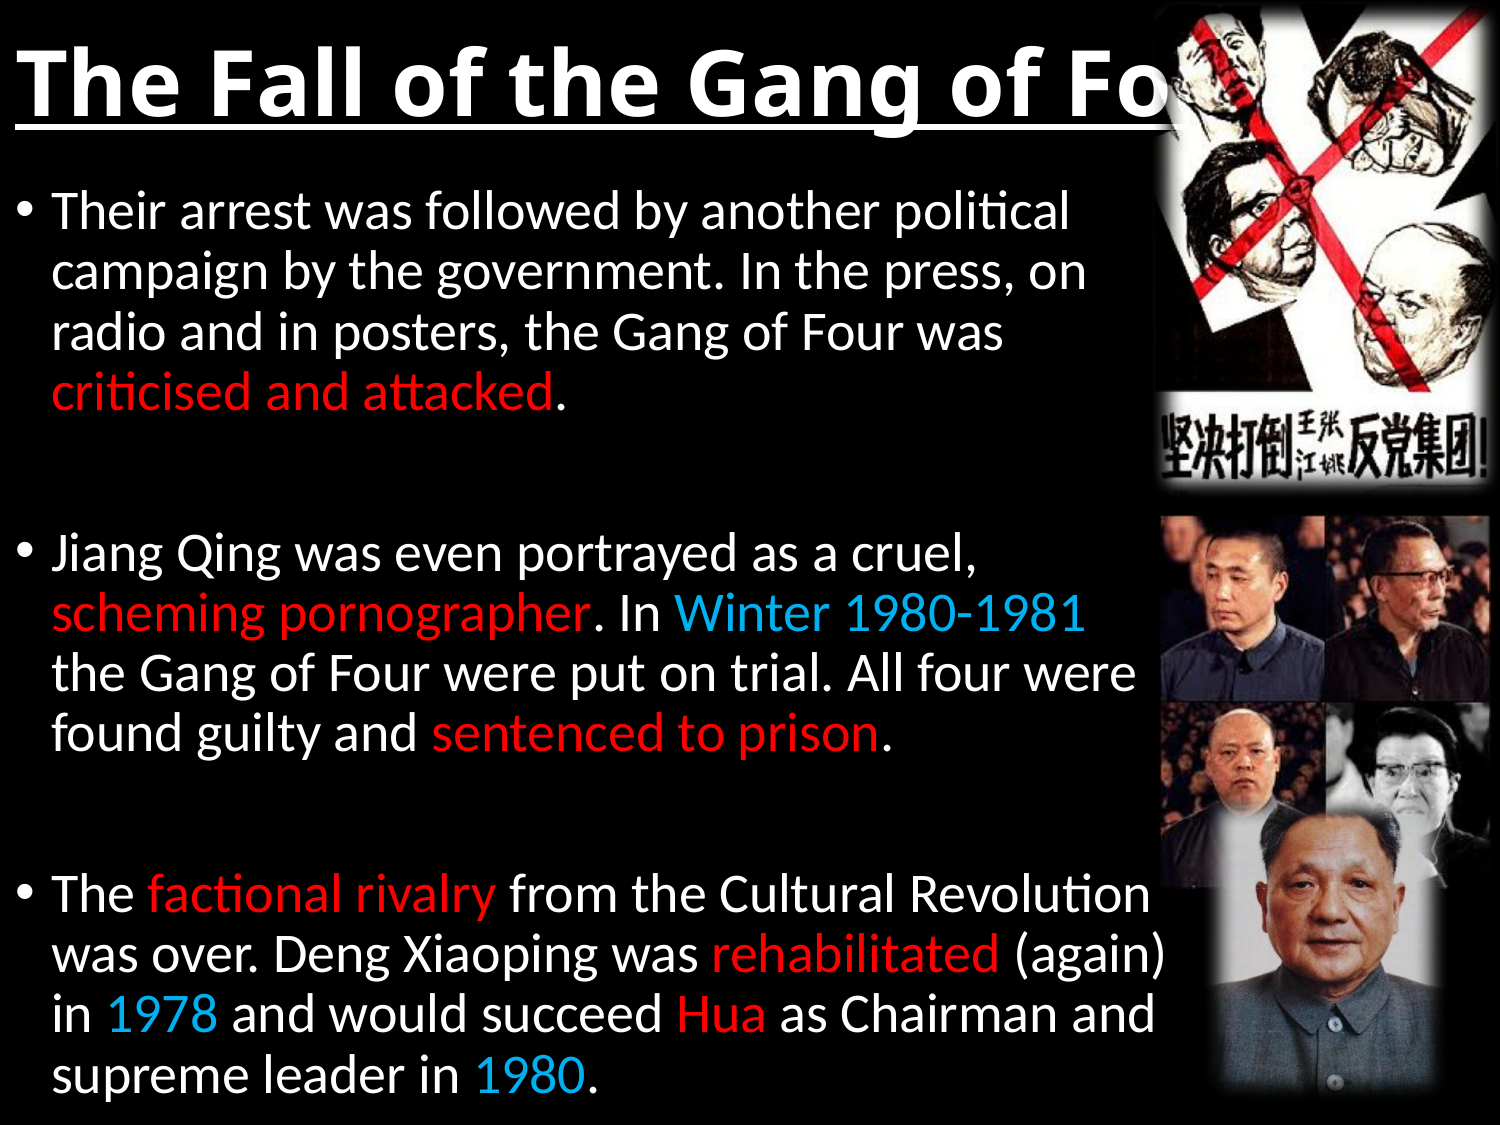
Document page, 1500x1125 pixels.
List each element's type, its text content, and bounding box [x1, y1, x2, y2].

title The Fall of the Gang of Four [0, 0, 1150, 173]
picture [1160, 515, 1491, 1104]
picture [1150, 0, 1500, 500]
list Their arrest was followed by another political campaign by the government. In the press, on radio and in posters, the Gang of Four was criticised and attacked. Jiang Qing was even portrayed as a cruel, scheming pornographer. In Winter 1980-1981 the Gang of Four were put on trial. All four were found guilty and sentenced to prison. The factional rivalry from the Cultural Revolution was over. Deng Xiaoping was rehabilitated (again) in 1978 and would succeed Hua as Chairman and supreme leader in 1980. [0, 173, 1187, 1125]
